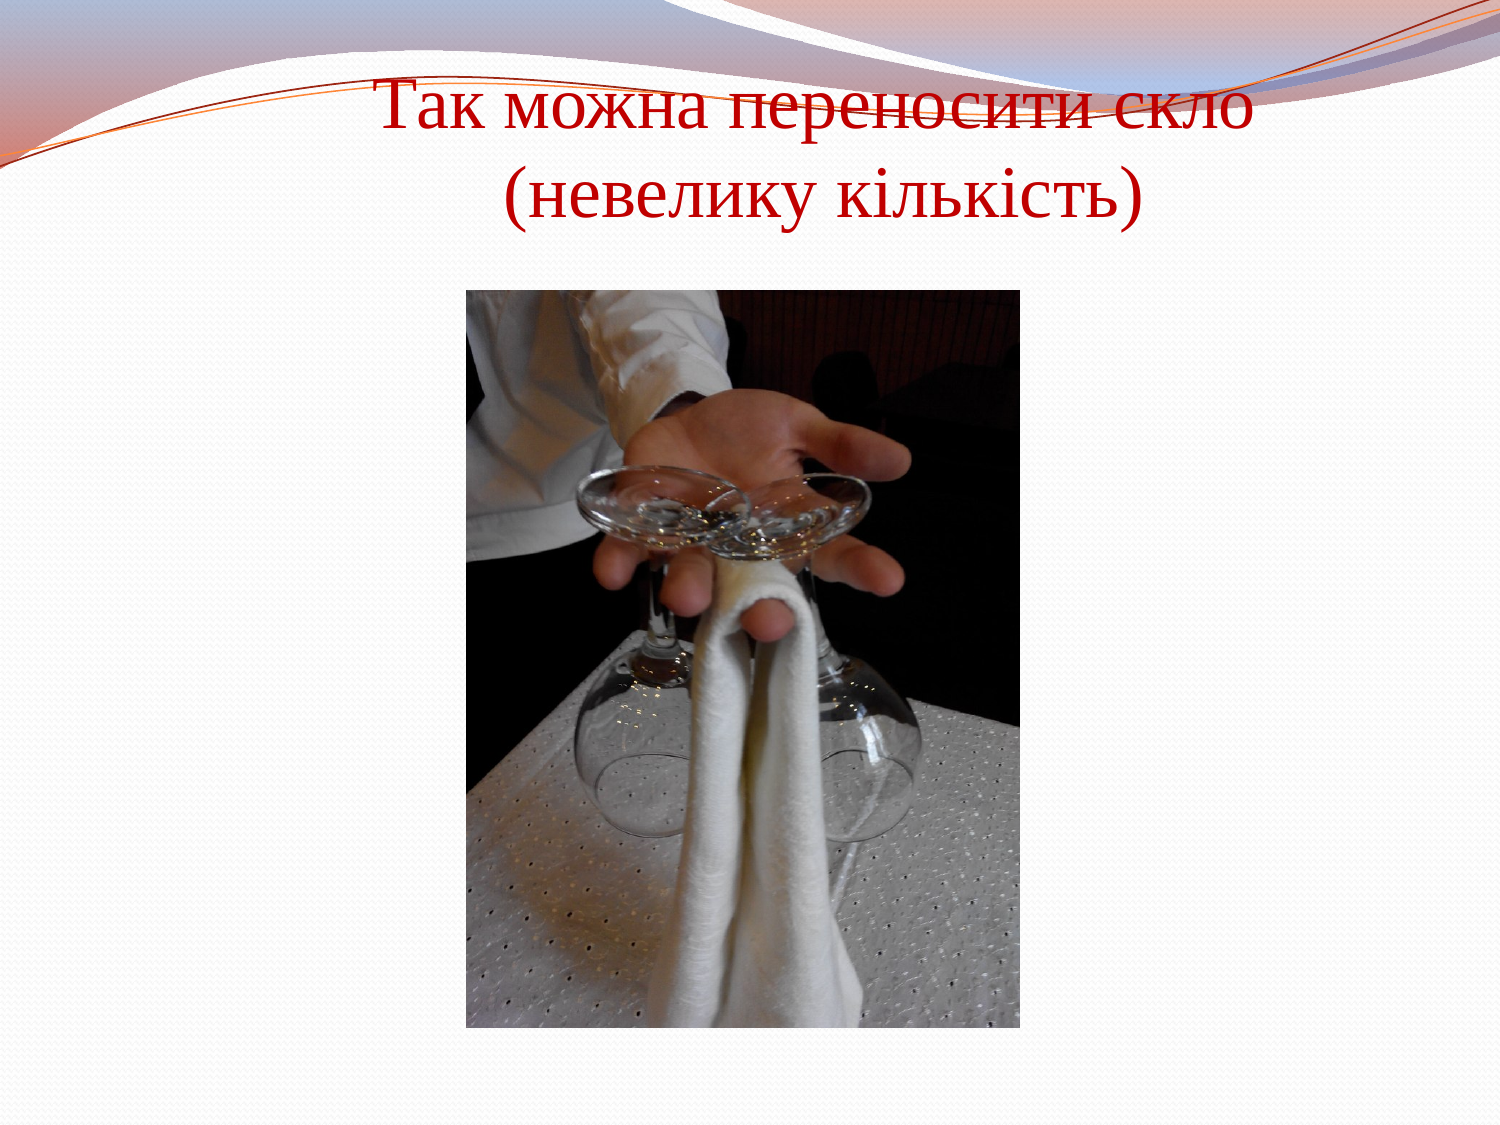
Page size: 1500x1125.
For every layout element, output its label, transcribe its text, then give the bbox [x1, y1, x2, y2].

picture [466, 290, 1020, 1028]
title Так можна переносити скло (невелику кількість) [183, 45, 1466, 233]
